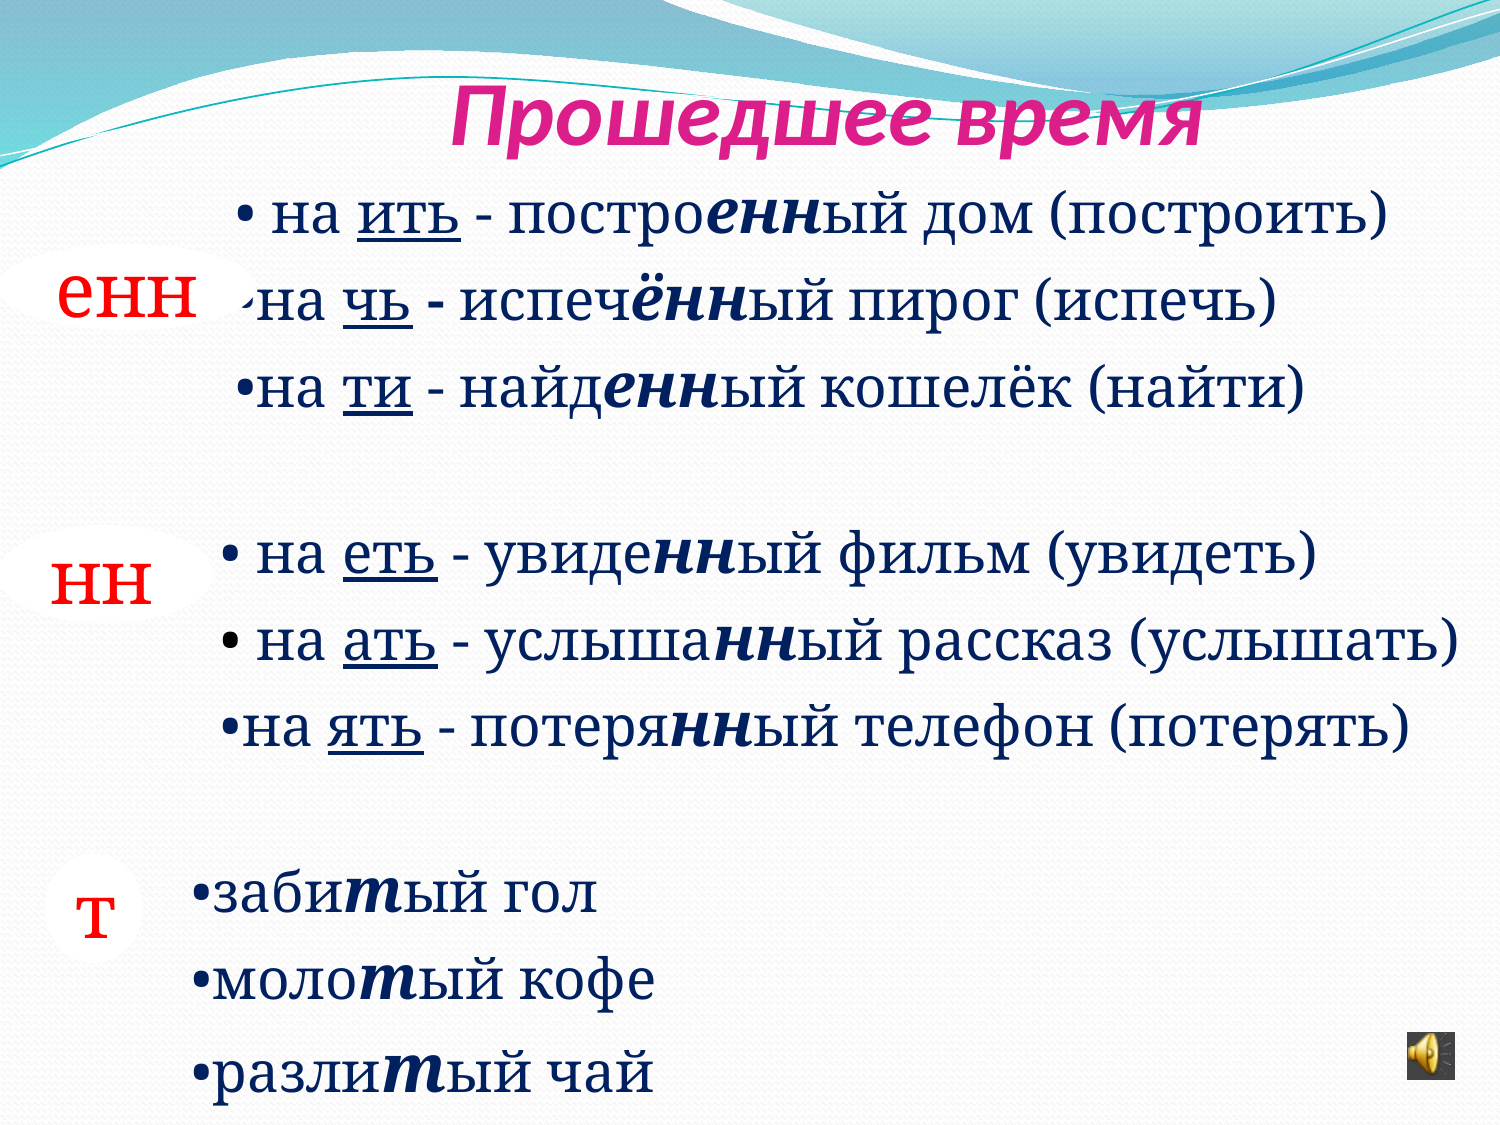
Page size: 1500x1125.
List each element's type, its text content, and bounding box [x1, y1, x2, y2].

picture [1406, 1031, 1457, 1082]
text_box нн [0, 525, 213, 624]
text_box енн [0, 243, 256, 331]
text_box т [44, 853, 143, 963]
list • на ить - построенный дом (построить) •на чь - испечённый пирог (испечь) •на ти - найденный кошелёк (найти) • на еть - увиденный фильм (увидеть) • на ать - услышанный рассказ (услышать) •на ять - потерянный телефон (потерять) •забитый гол •молотый кофе •разлитый чай [0, 163, 1500, 1125]
title Прошедшее время [58, 0, 1409, 163]
